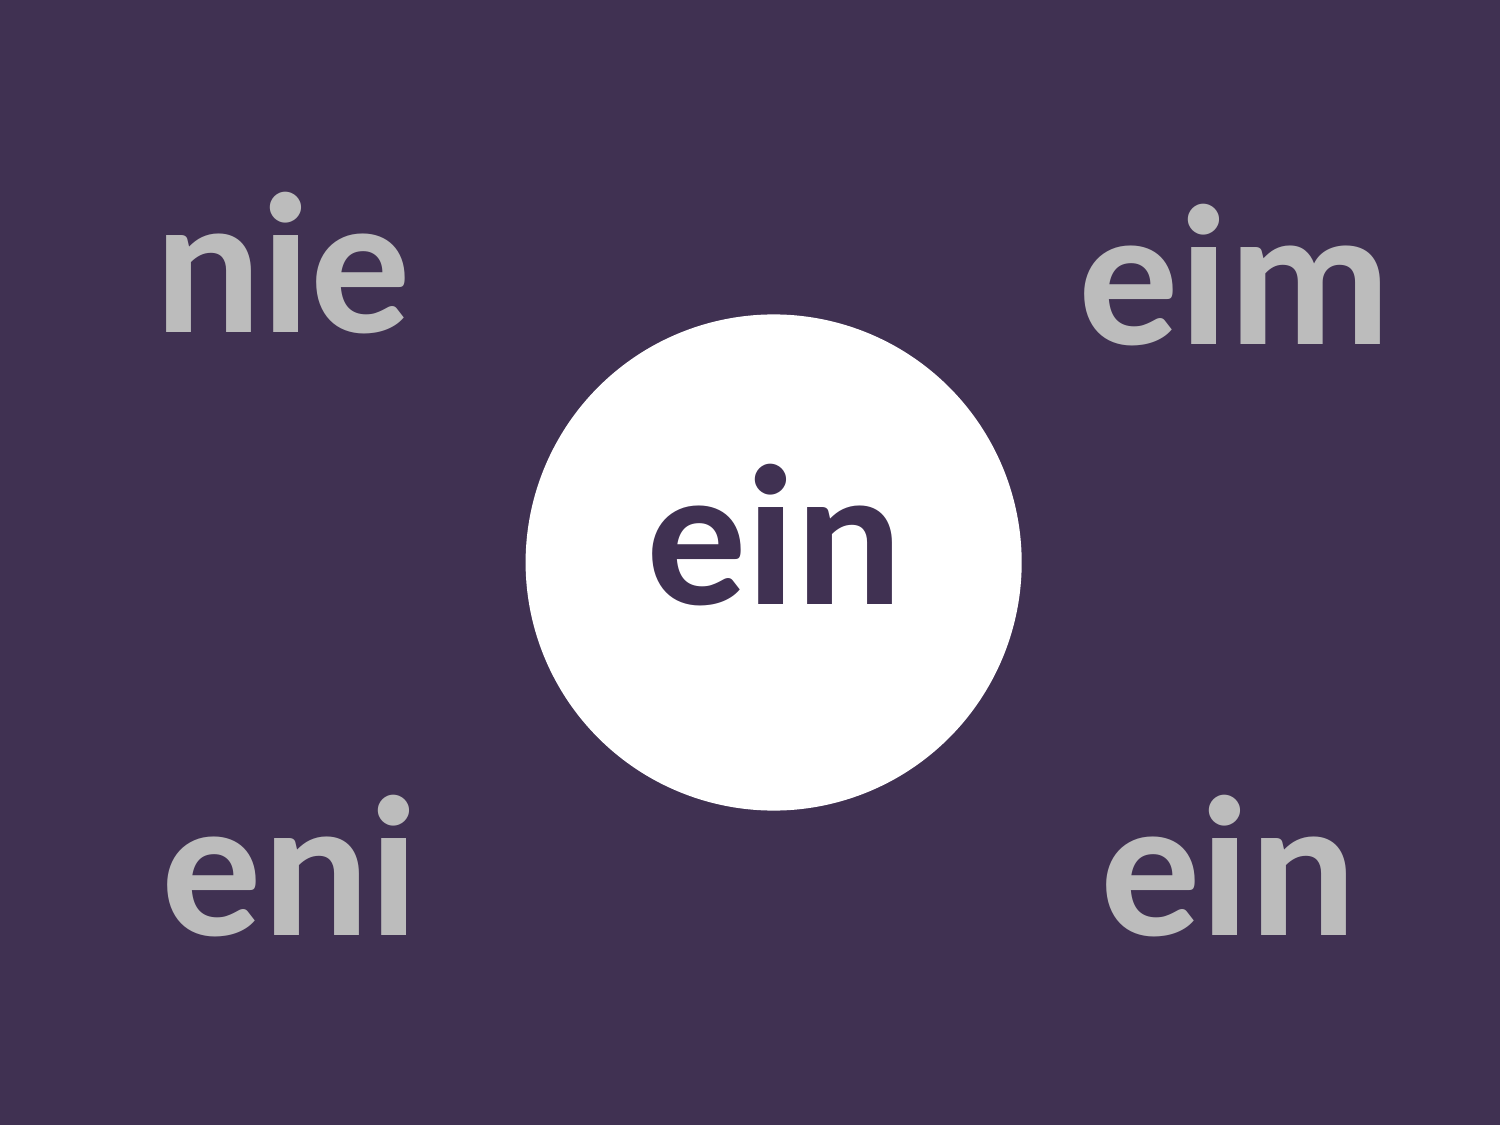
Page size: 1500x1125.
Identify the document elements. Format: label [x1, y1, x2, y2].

text_box [0, 0, 1484, 1099]
text_box [913, 714, 1414, 978]
